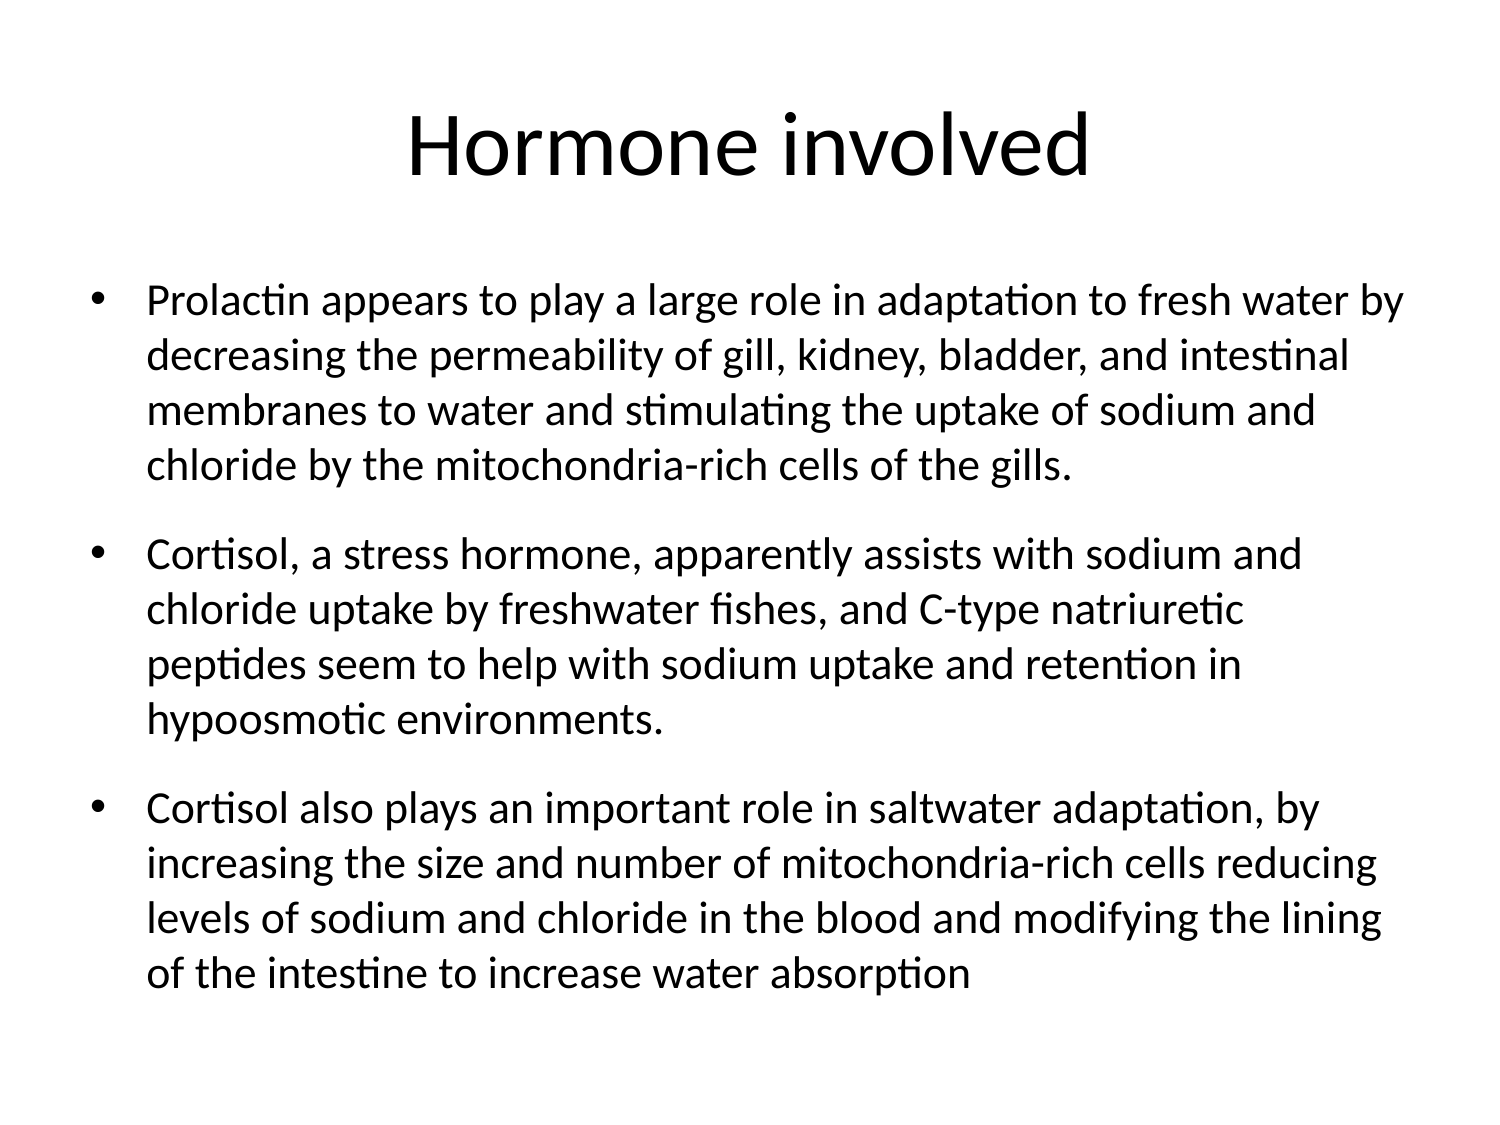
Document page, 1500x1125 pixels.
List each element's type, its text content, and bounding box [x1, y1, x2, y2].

list Prolactin appears to play a large role in adaptation to fresh water by decreasing the permeability of gill, kidney, bladder, and intestinal membranes to water and stimulating the uptake of sodium and chloride by the mitochondria-rich cells of the gills. Cortisol, a stress hormone, apparently assists with sodium and chloride uptake by freshwater fishes, and C-type natriuretic peptides seem to help with sodium uptake and retention in hypoosmotic environments. Cortisol also plays an important role in saltwater adaptation, by increasing the size and number of mitochondria-rich cells reducing levels of sodium and chloride in the blood and modifying the lining of the intestine to increase water absorption [75, 262, 1425, 1005]
title Hormone involved [75, 45, 1425, 233]
